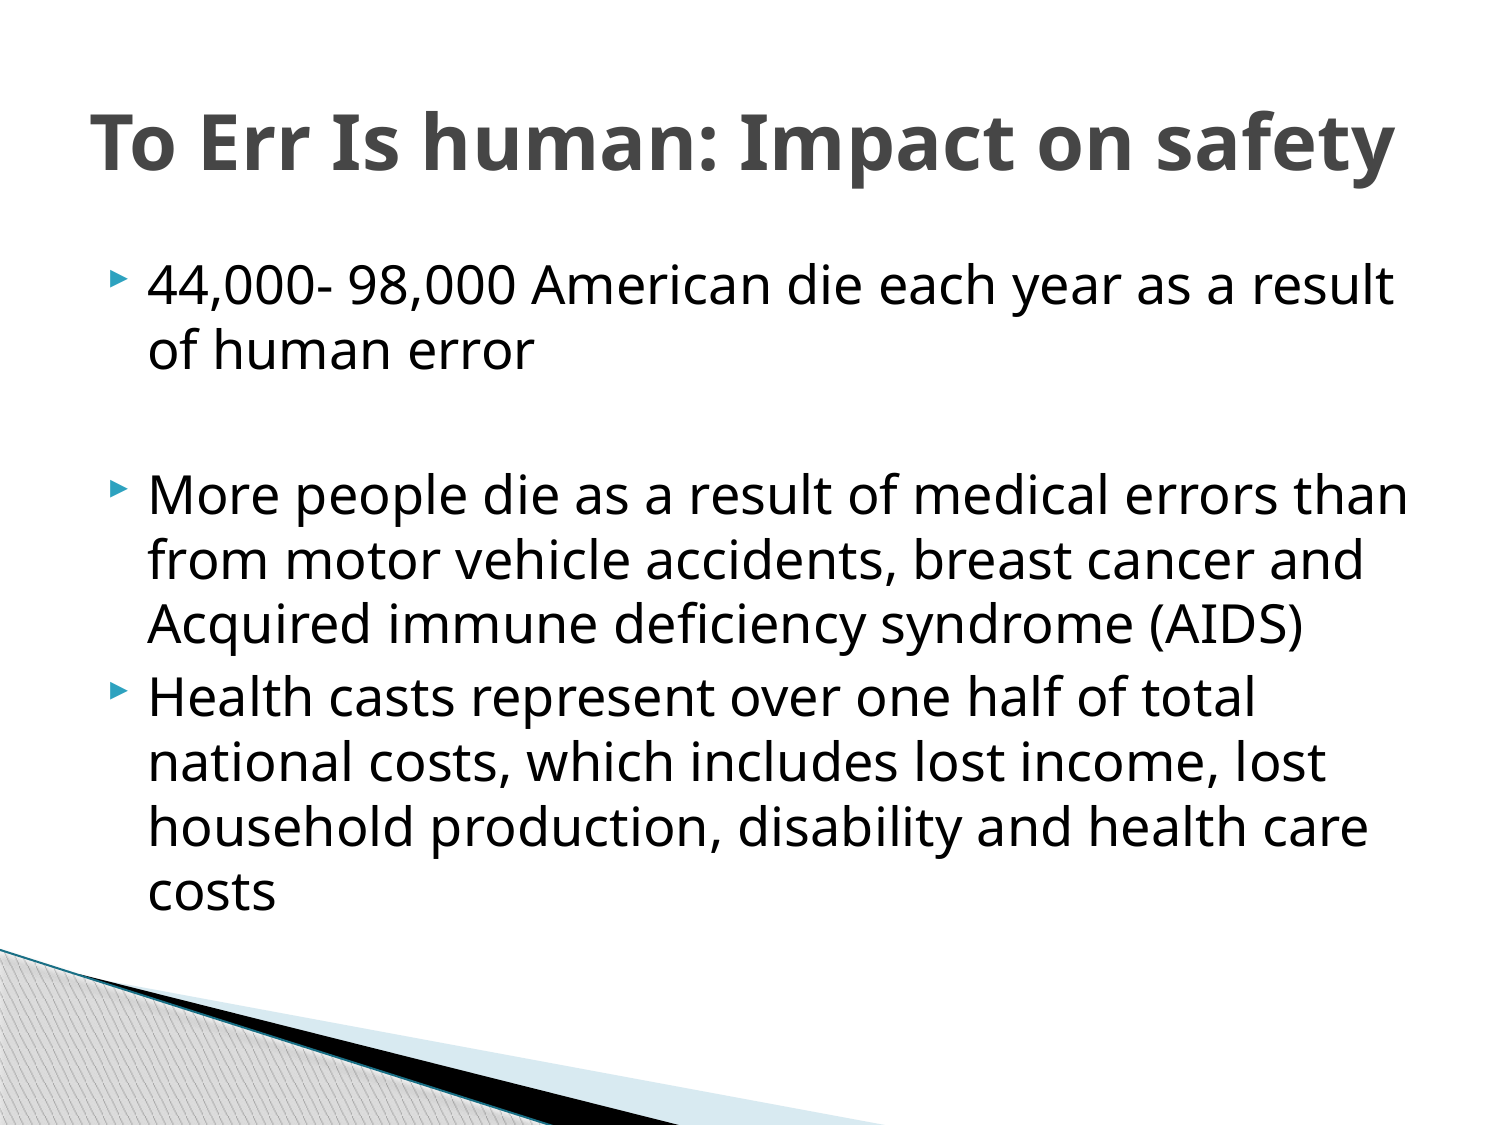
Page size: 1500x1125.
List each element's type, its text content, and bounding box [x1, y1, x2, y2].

title To Err Is human: Impact on safety [75, 45, 1425, 233]
list 44,000- 98,000 American die each year as a result of human error More people die as a result of medical errors than from motor vehicle accidents, breast cancer and Acquired immune deficiency syndrome (AIDS) Health casts represent over one half of total national costs, which includes lost income, lost household production, disability and health care costs [75, 243, 1425, 986]
